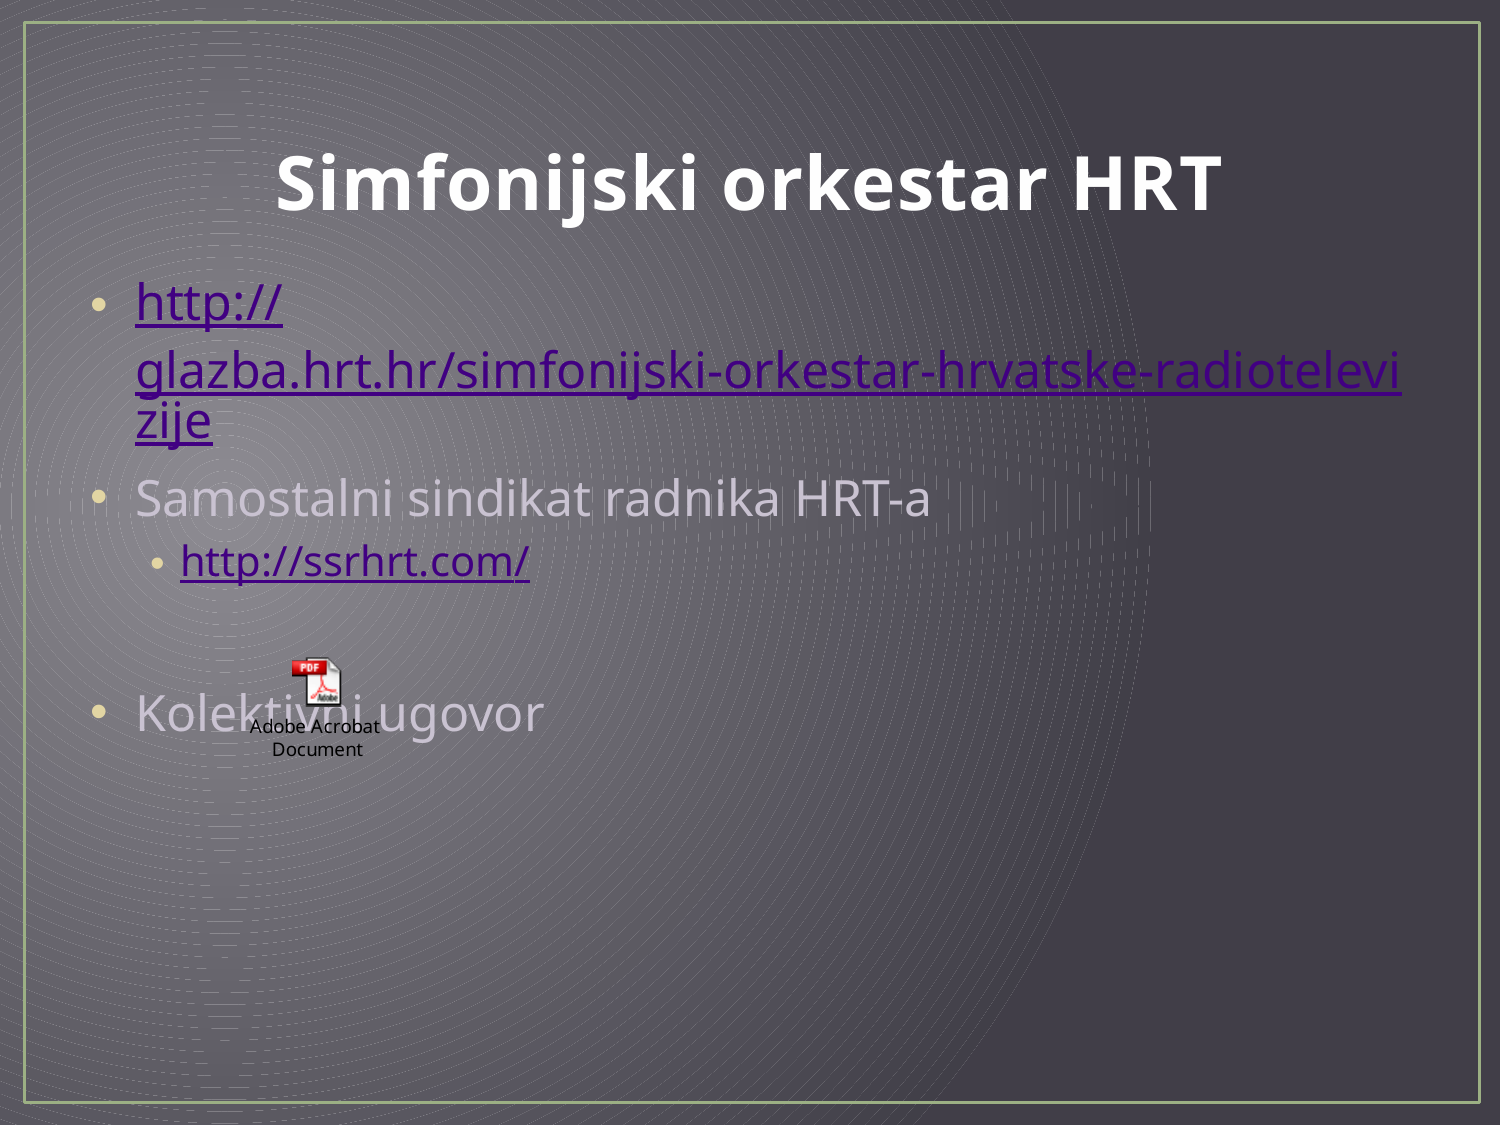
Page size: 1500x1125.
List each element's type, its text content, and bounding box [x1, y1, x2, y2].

title Simfonijski orkestar HRT [75, 45, 1425, 233]
list http://glazba.hrt.hr/simfonijski-orkestar-hrvatske-radiotelevizije Samostalni sindikat radnika HRT-a http://ssrhrt.com/ Kolektivni ugovor [75, 262, 1425, 1005]
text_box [241, 656, 393, 784]
